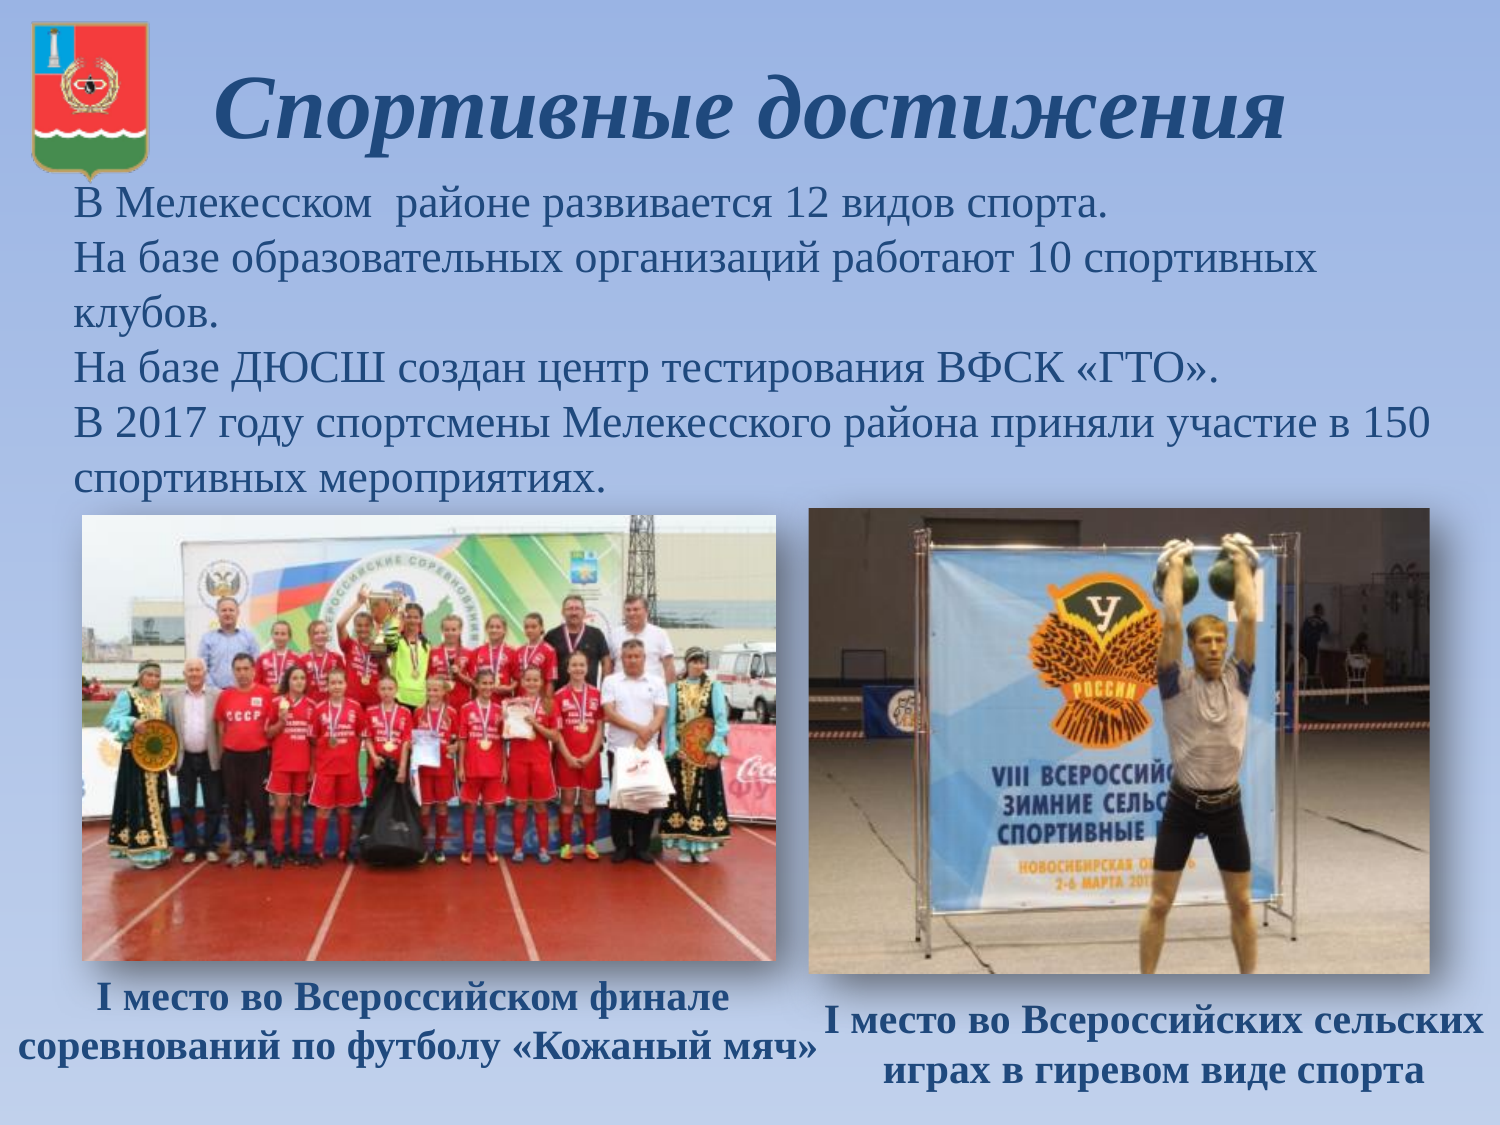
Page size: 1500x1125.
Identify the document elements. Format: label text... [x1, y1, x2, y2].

text_box Спортивные достижения [76, 8, 1427, 163]
text_box I место во Всероссийских сельских играх в гиревом виде спорта [808, 984, 1500, 1100]
picture [808, 508, 1430, 974]
picture [29, 18, 152, 185]
text_box В Мелекесском районе развивается 12 видов спорта. На базе образовательных организаций работают 10 спортивных клубов. На базе ДЮСШ создан центр тестирования ВФСК «ГТО». В 2017 году спортсмены Мелекесского района приняли участие в 150 спортивных мероприятиях. [58, 163, 1465, 509]
picture [81, 515, 777, 962]
text_box I место во Всероссийском финале соревнований по футболу «Кожаный мяч» [3, 960, 808, 1076]
